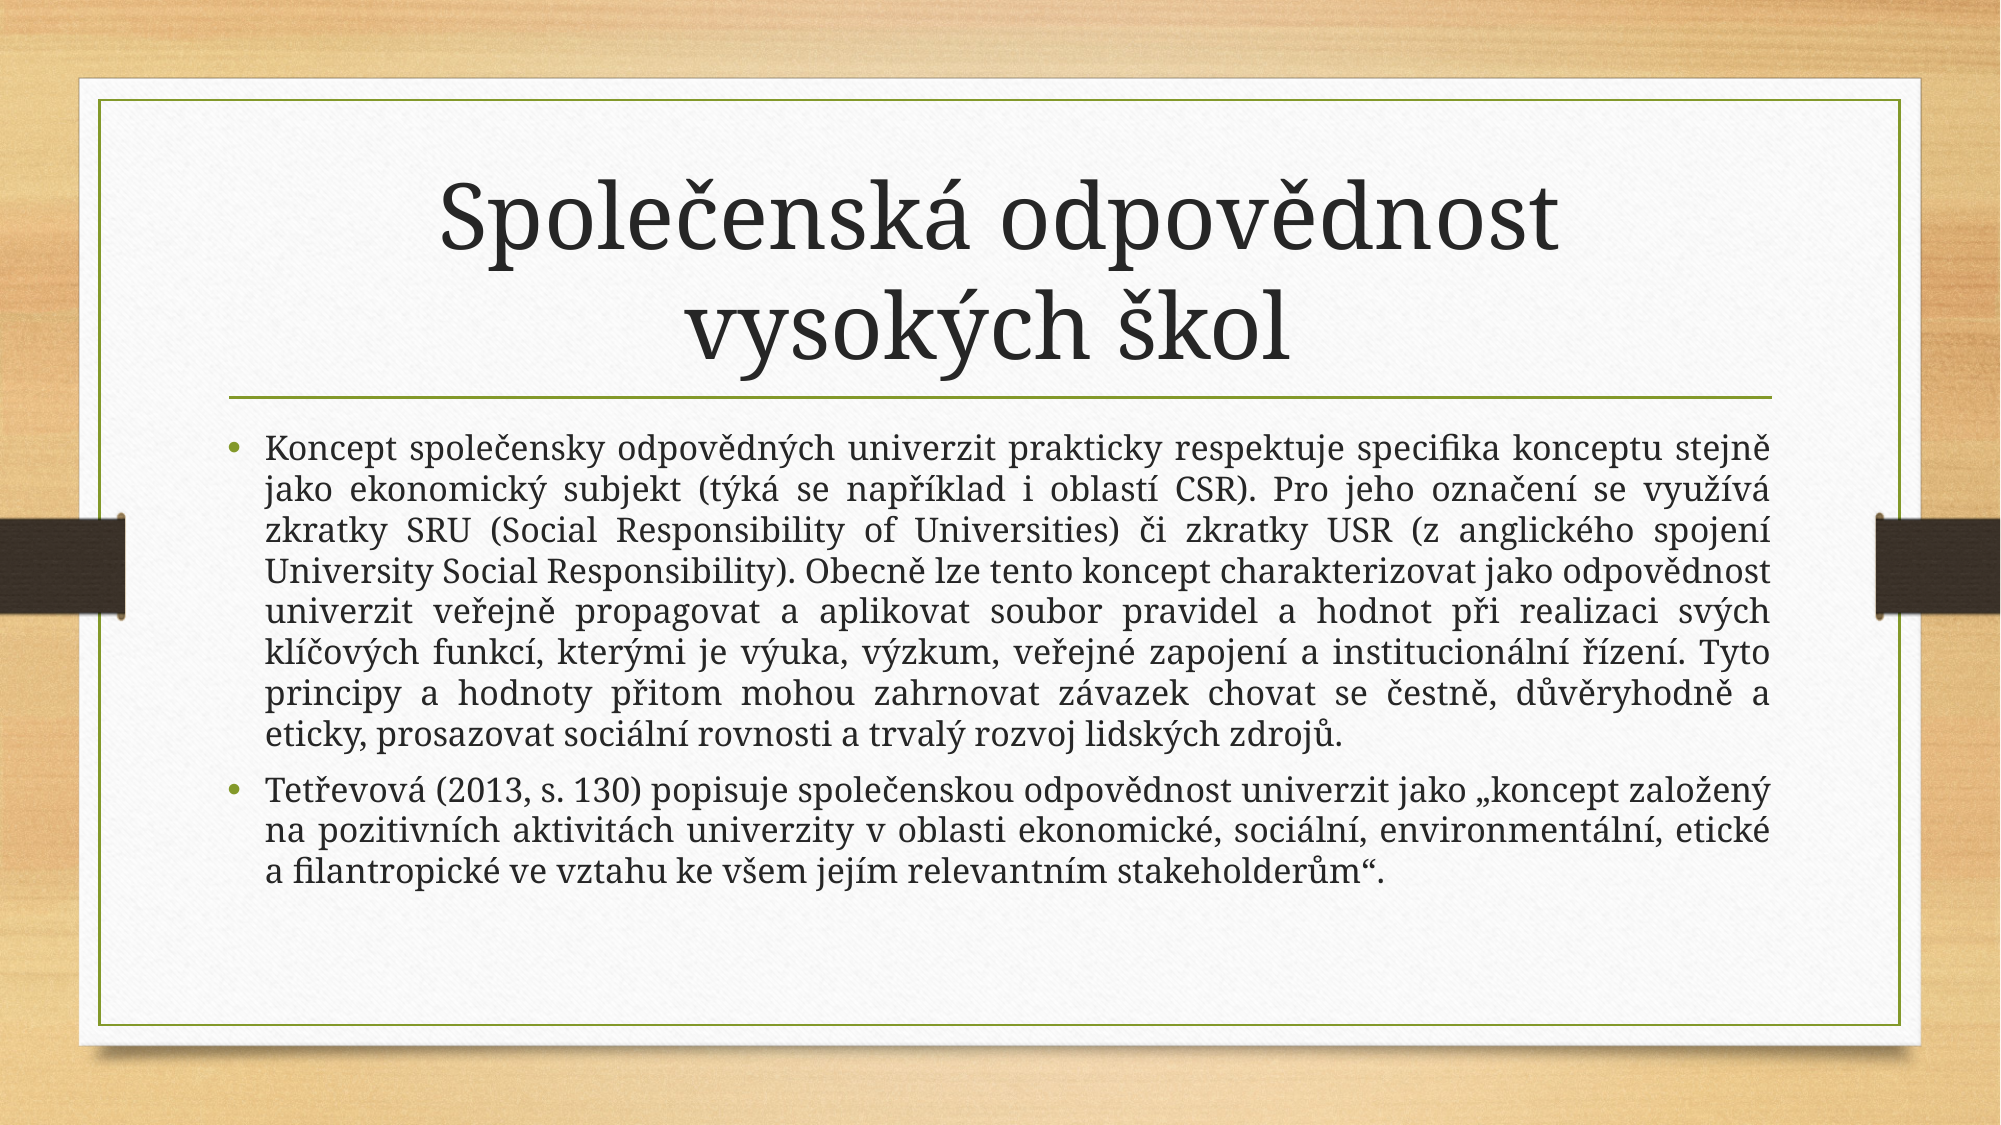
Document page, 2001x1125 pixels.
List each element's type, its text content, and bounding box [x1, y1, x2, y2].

picture [0, 0, 2001, 1125]
title Společenská odpovědnost vysokých škol [212, 161, 1788, 375]
list Koncept společensky odpovědných univerzit prakticky respektuje specifika konceptu stejně jako ekonomický subjekt (týká se například i oblastí CSR). Pro jeho označení se využívá zkratky SRU (Social Responsibility of Universities) či zkratky USR (z anglického spojení University Social Responsibility). Obecně lze tento koncept charakterizovat jako odpovědnost univerzit veřejně propagovat a aplikovat soubor pravidel a hodnot při realizaci svých klíčových funkcí, kterými je výuka, výzkum, veřejné zapojení a institucionální řízení. Tyto principy a hodnoty přitom mohou zahrnovat závazek chovat se čestně, důvěryhodně a eticky, prosazovat sociální rovnosti a trvalý rozvoj lidských zdrojů. Tetřevová (2013, s. 130) popisuje společenskou odpovědnost univerzit jako „koncept založený na pozitivních aktivitách univerzity v oblasti ekonomické, sociální, environmentální, etické a filantropické ve vztahu ke všem jejím relevantním stakeholderům“. [212, 419, 1788, 964]
